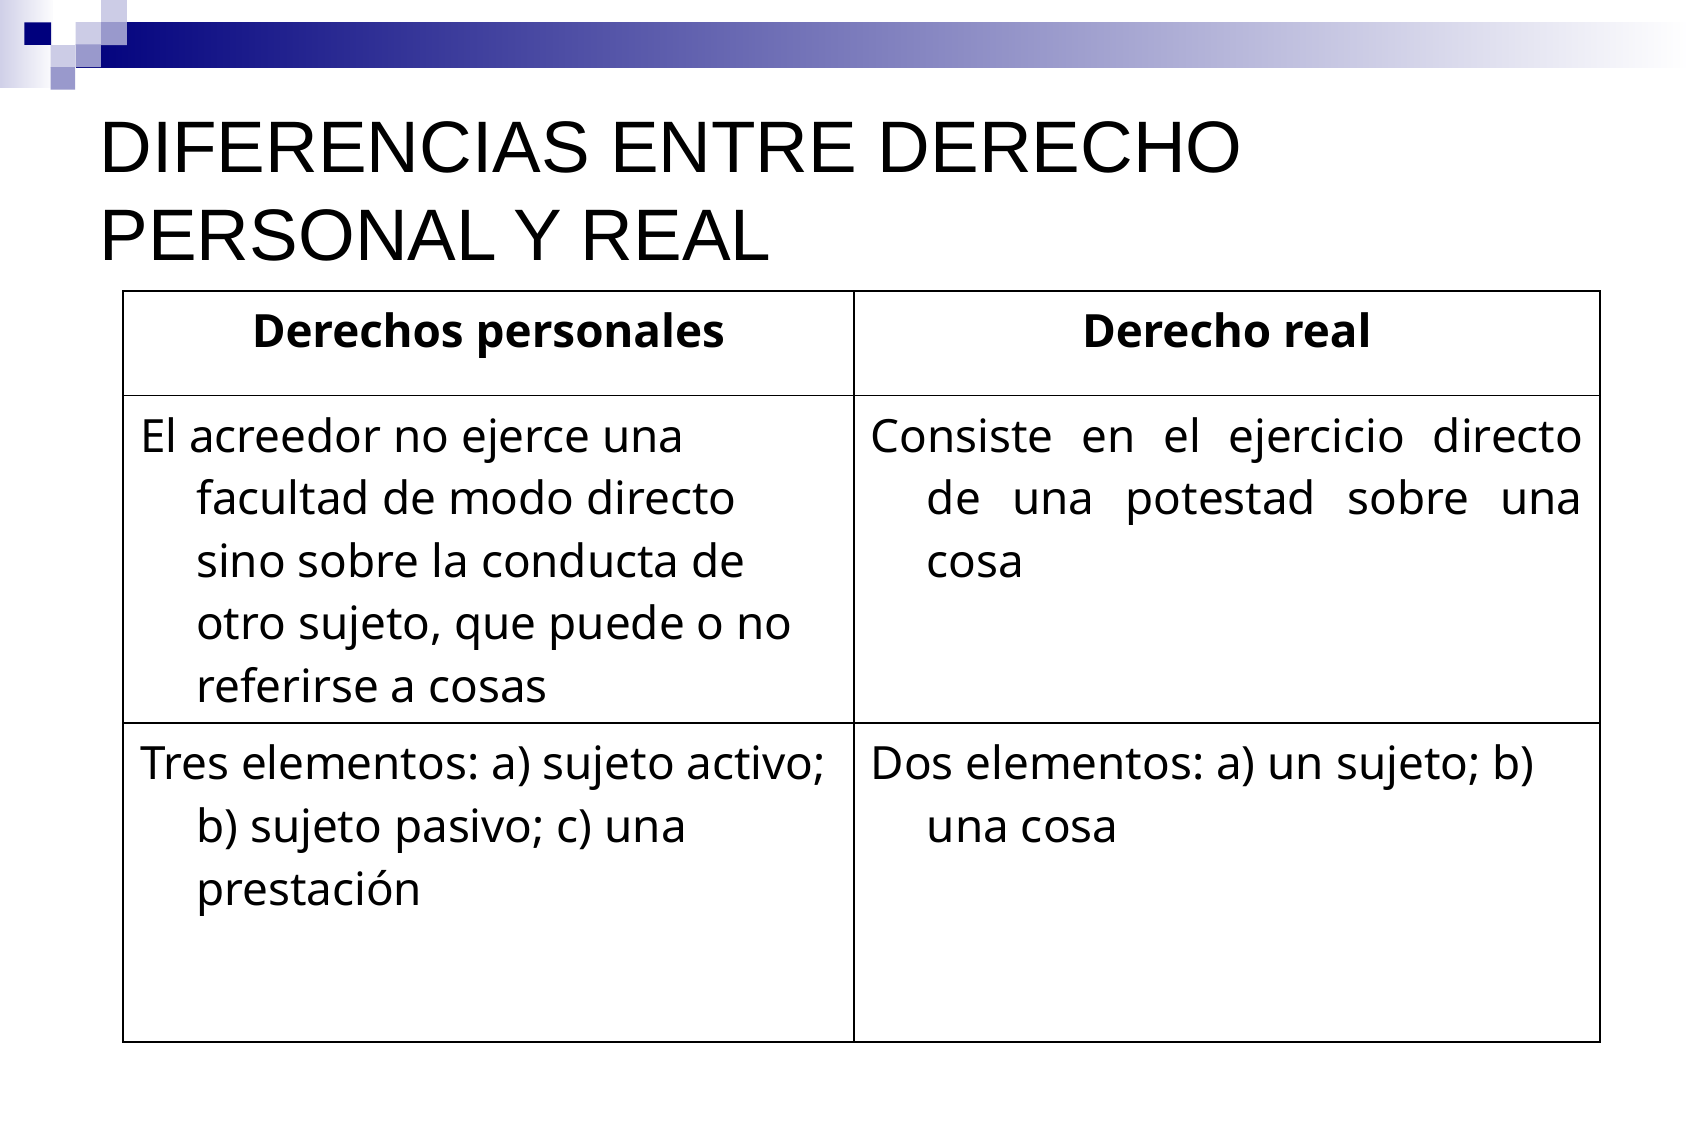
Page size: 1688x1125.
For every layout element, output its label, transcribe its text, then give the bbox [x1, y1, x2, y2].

table_header Derechos personales [124, 292, 853, 395]
table_cell Tres elementos: a) sujeto activo; b) sujeto pasivo; c) una prestación [124, 724, 853, 1041]
table_cell Consiste en el ejercicio directo de una potestad sobre una cosa [855, 396, 1599, 722]
table_header Derecho real [855, 292, 1599, 395]
table_cell Dos elementos: a) un sujeto; b) una cosa [855, 724, 1599, 1041]
table_cell El acreedor no ejerce una facultad de modo directo sino sobre la conducta de otro sujeto, que puede o no referirse a cosas [124, 396, 853, 722]
title DIFERENCIAS ENTRE DERECHO PERSONAL Y REAL [84, 75, 1604, 300]
